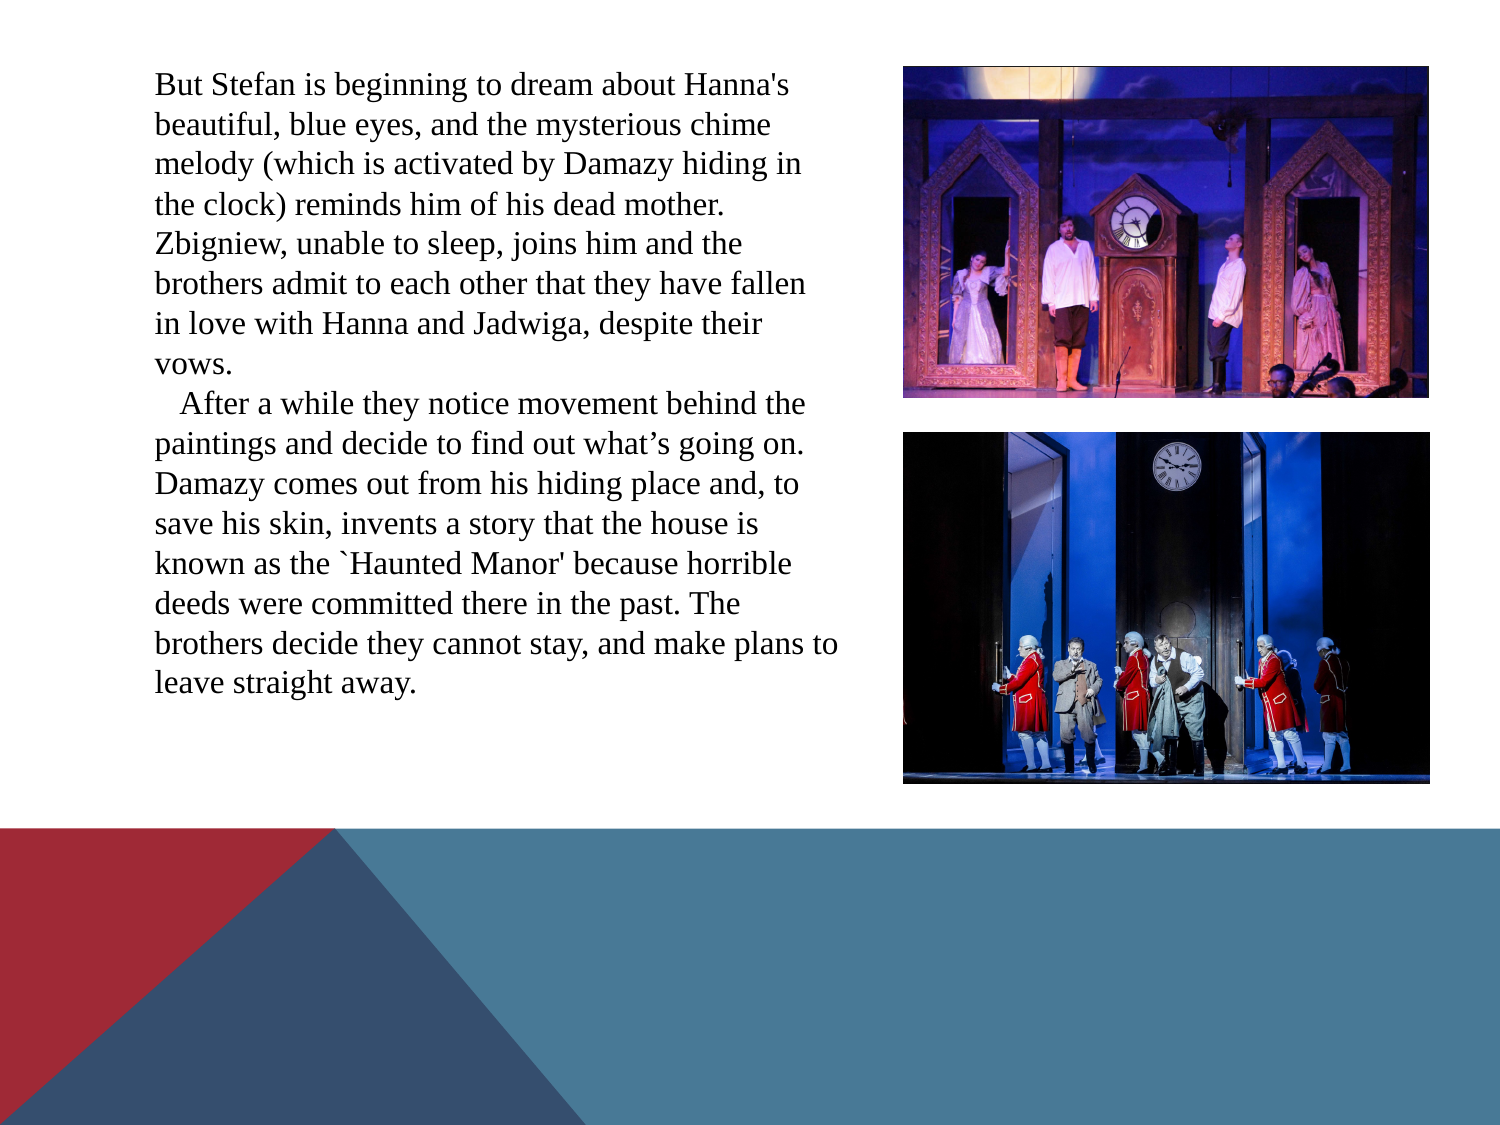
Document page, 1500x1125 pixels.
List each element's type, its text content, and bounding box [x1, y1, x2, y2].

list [903, 432, 1431, 784]
picture [903, 66, 1429, 398]
text_box But Stefan is beginning to dream about Hanna's beautiful, blue eyes, and the mysterious chime melody (which is activated by Damazy hiding in the clock) reminds him of his dead mother. Zbigniew, unable to sleep, joins him and the brothers admit to each other that they have fallen in love with Hanna and Jadwiga, despite their vows. After a while they notice movement behind the paintings and decide to find out what’s going on. Damazy comes out from his hiding place and, to save his skin, invents a story that the house is known as the `Haunted Manor' because horrible deeds were committed there in the past. The brothers decide they cannot stay, and make plans to leave straight away. [64, 54, 857, 708]
